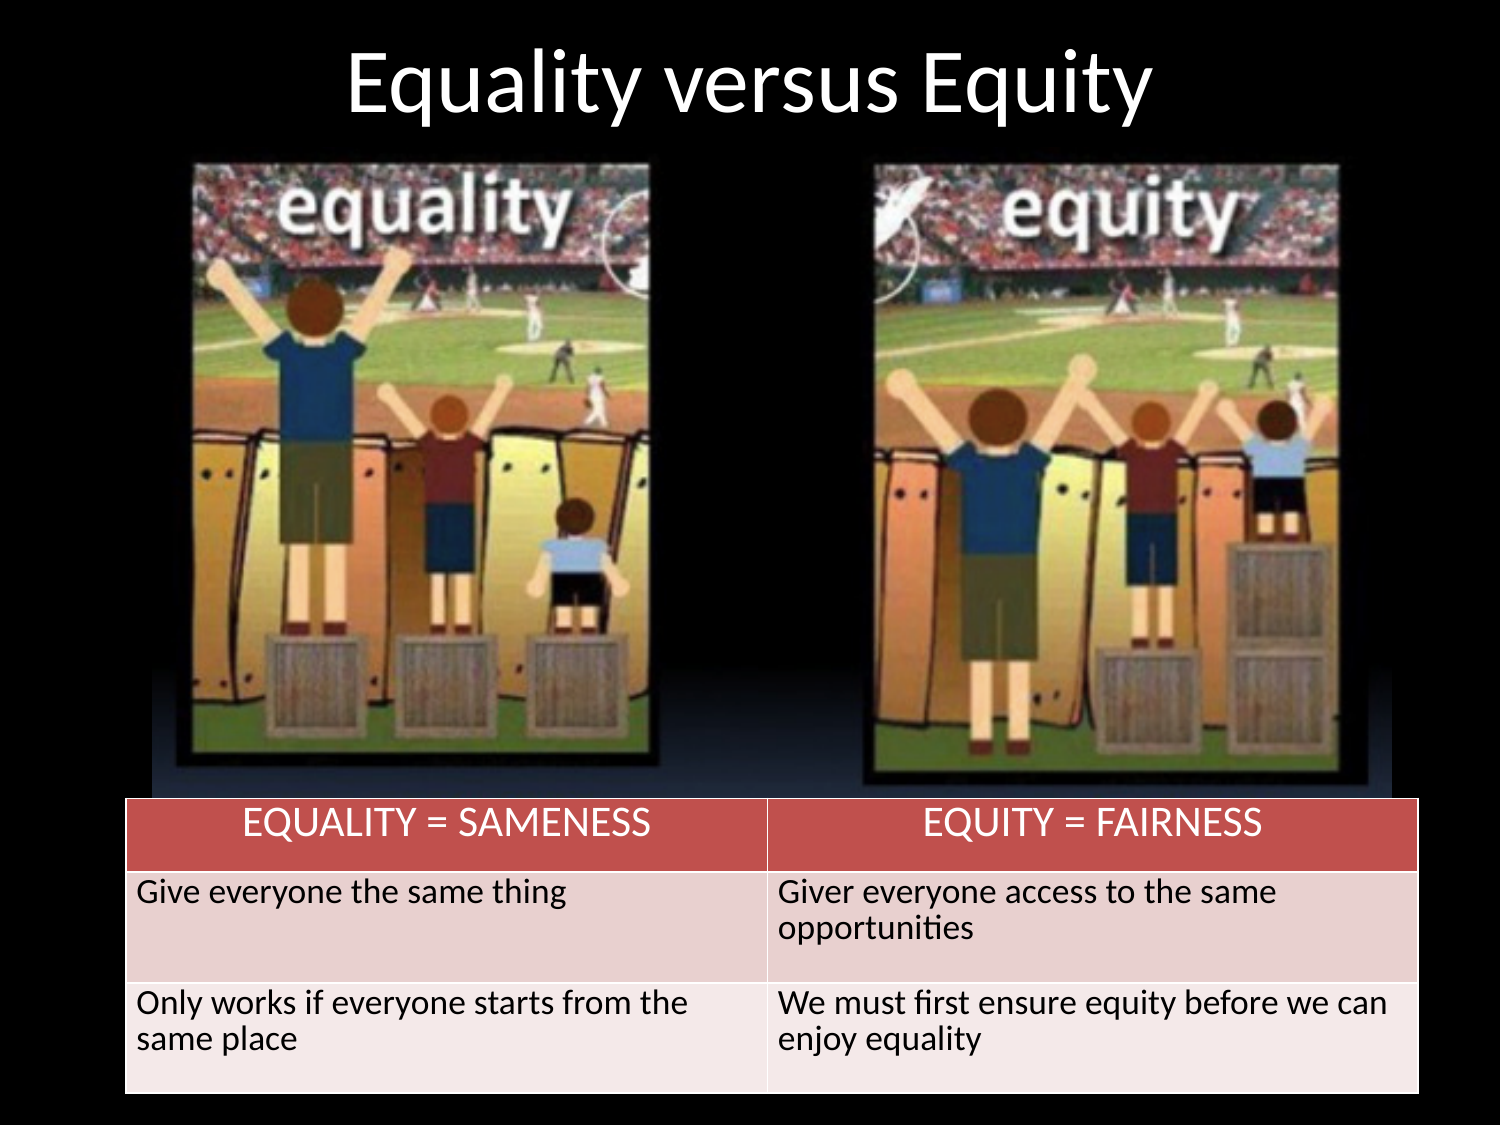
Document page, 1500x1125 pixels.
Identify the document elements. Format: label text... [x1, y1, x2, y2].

table_cell We must first ensure equity before we can enjoy equality [768, 984, 1417, 1092]
table_cell Only works if everyone starts from the same place [127, 984, 767, 1092]
table_header EQUITY = FAIRNESS [768, 799, 1417, 871]
table_cell Giver everyone access to the same opportunities [768, 873, 1417, 982]
title Equality versus Equity [120, 24, 1380, 127]
table_cell Give everyone the same thing [127, 873, 767, 982]
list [152, 147, 1392, 799]
table_header EQUALITY = SAMENESS [127, 799, 767, 871]
